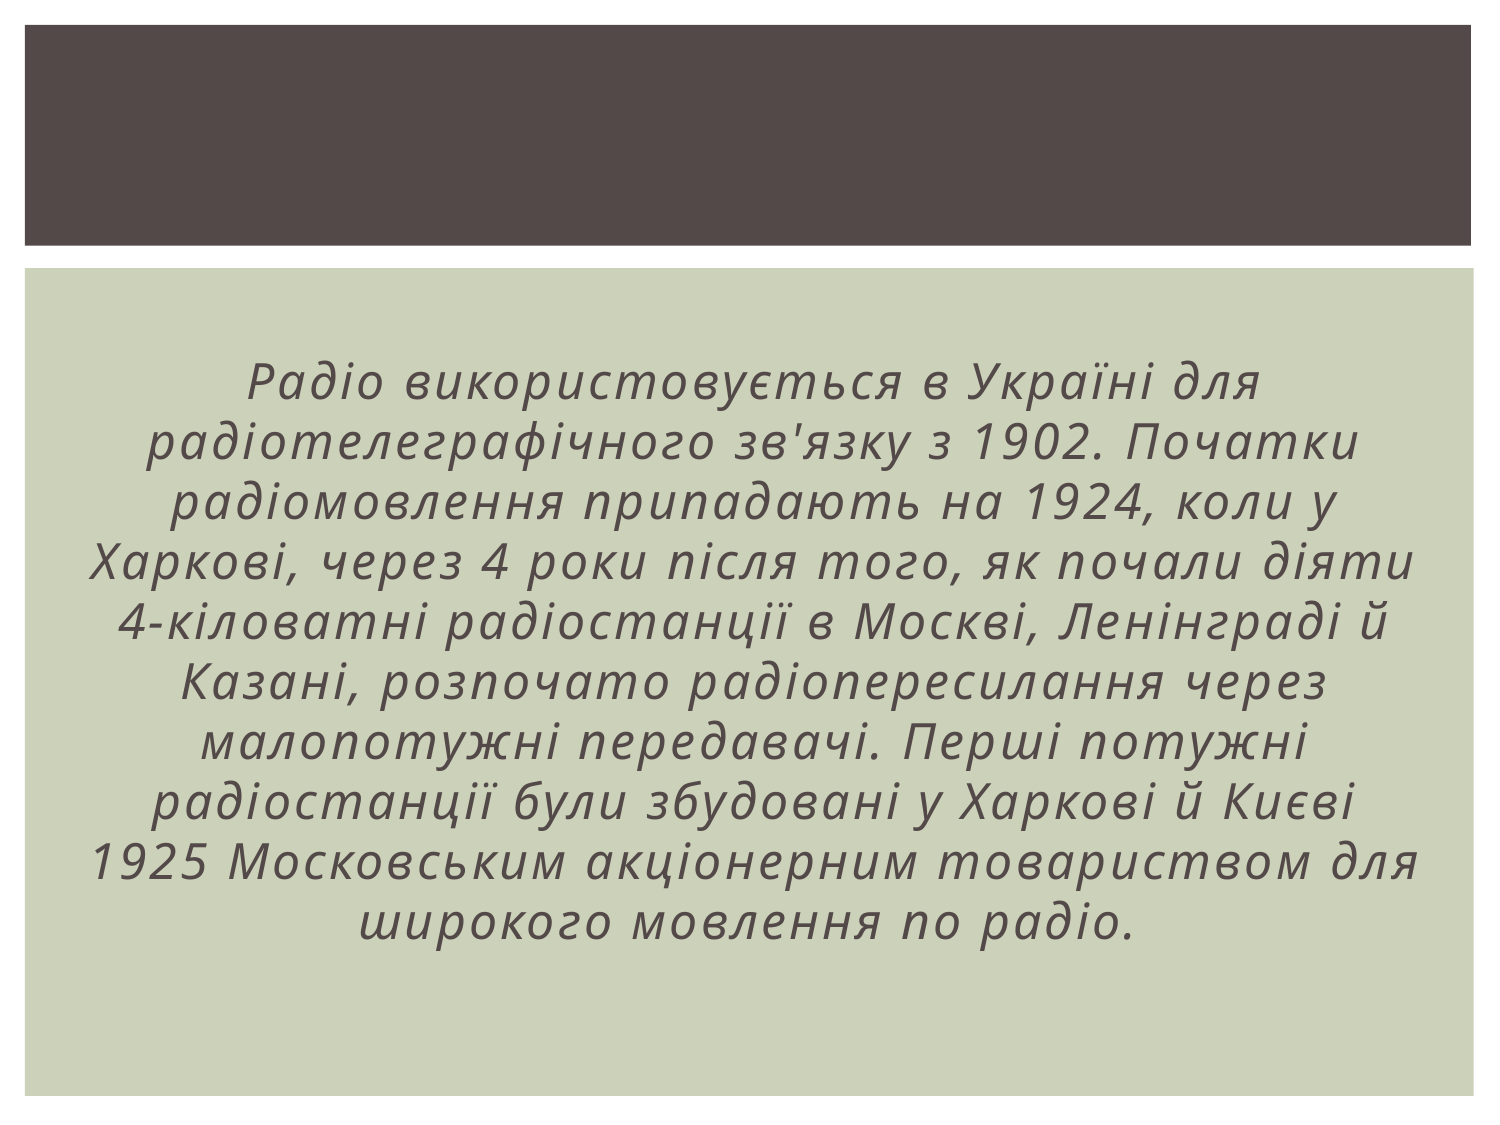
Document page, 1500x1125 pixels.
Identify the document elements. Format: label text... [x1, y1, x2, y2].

list Радіо використовується в Україні для радіотелеграфічного зв'язку з 1902. Початки радіомовлення припадають на 1924, коли у Харкові, через 4 роки після того, як почали діяти 4-кіловатні радіостанції в Москві, Ленінграді й Казані, розпочато радіопересилання через малопотужні передавачі. Перші потужні радіостанції були збудовані у Харкові й Києві 1925 Московським акціонерним товариством для широкого мовлення по радіо. [62, 281, 1442, 1005]
